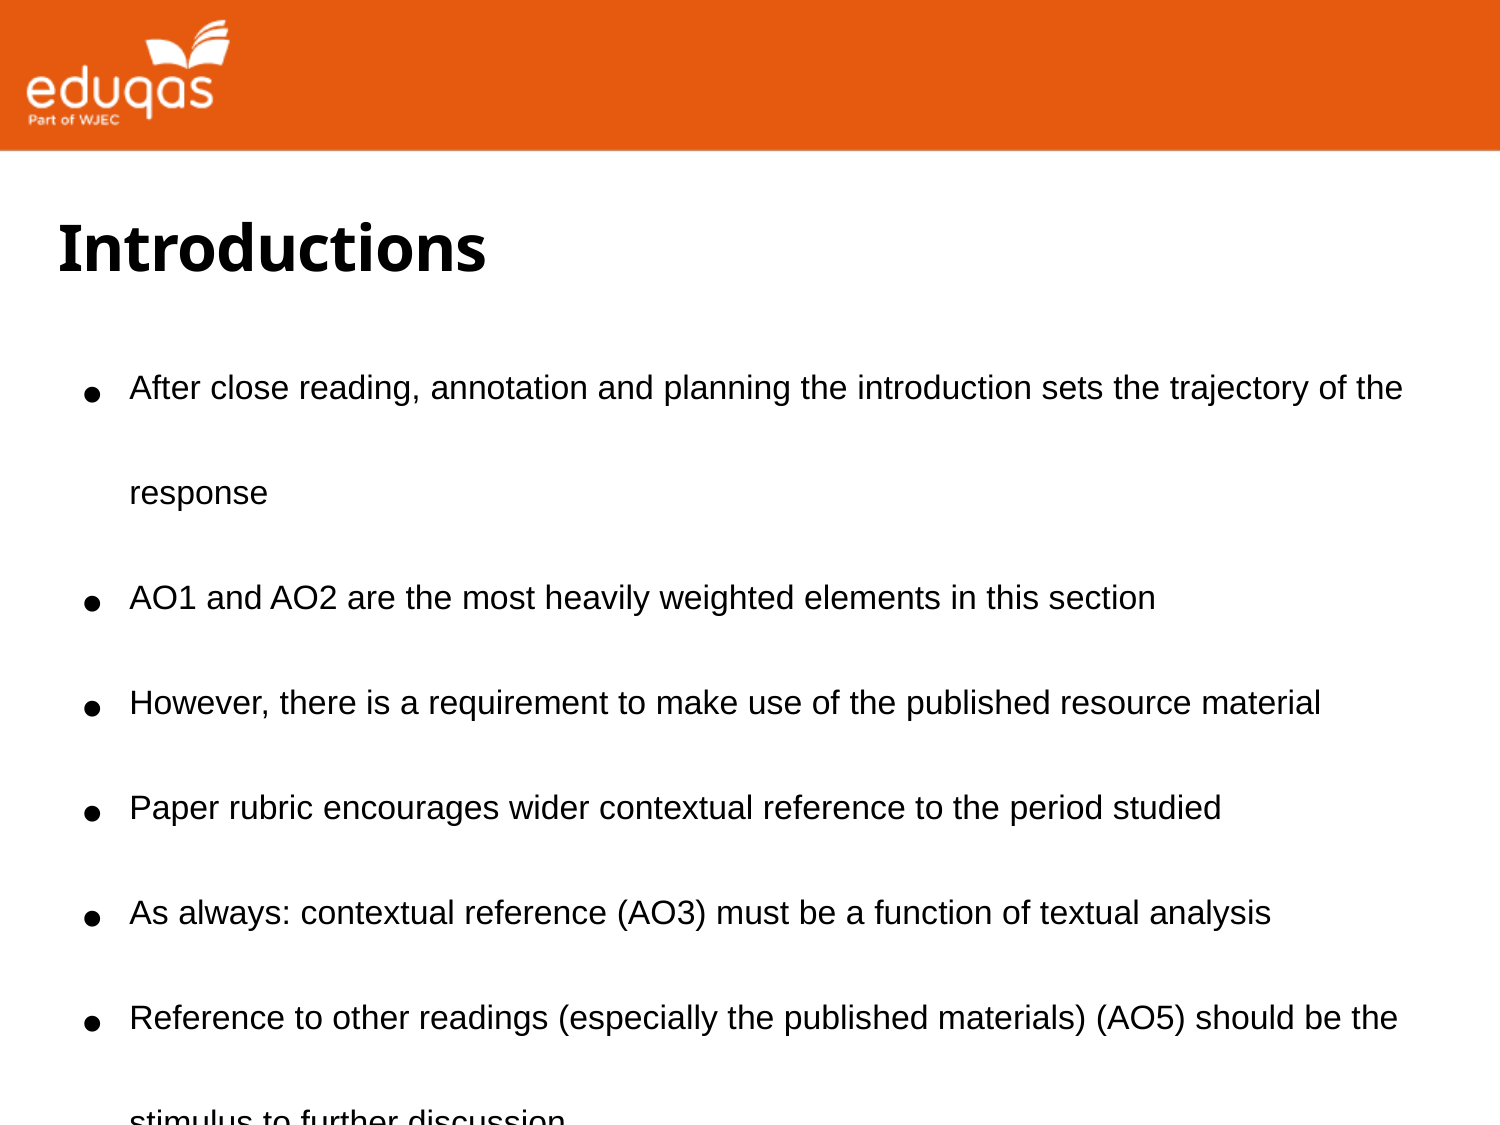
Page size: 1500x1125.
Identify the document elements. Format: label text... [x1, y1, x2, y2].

text_box Introductions [43, 224, 1055, 292]
text_box After close reading, annotation and planning the introduction sets the trajectory of the response AO1 and AO2 are the most heavily weighted elements in this section However, there is a requirement to make use of the published resource material Paper rubric encourages wider contextual reference to the period studied As always: contextual reference (AO3) must be a function of textual analysis Reference to other readings (especially the published materials) (AO5) should be the stimulus to further discussion [67, 316, 1433, 1125]
picture [0, 0, 1500, 215]
